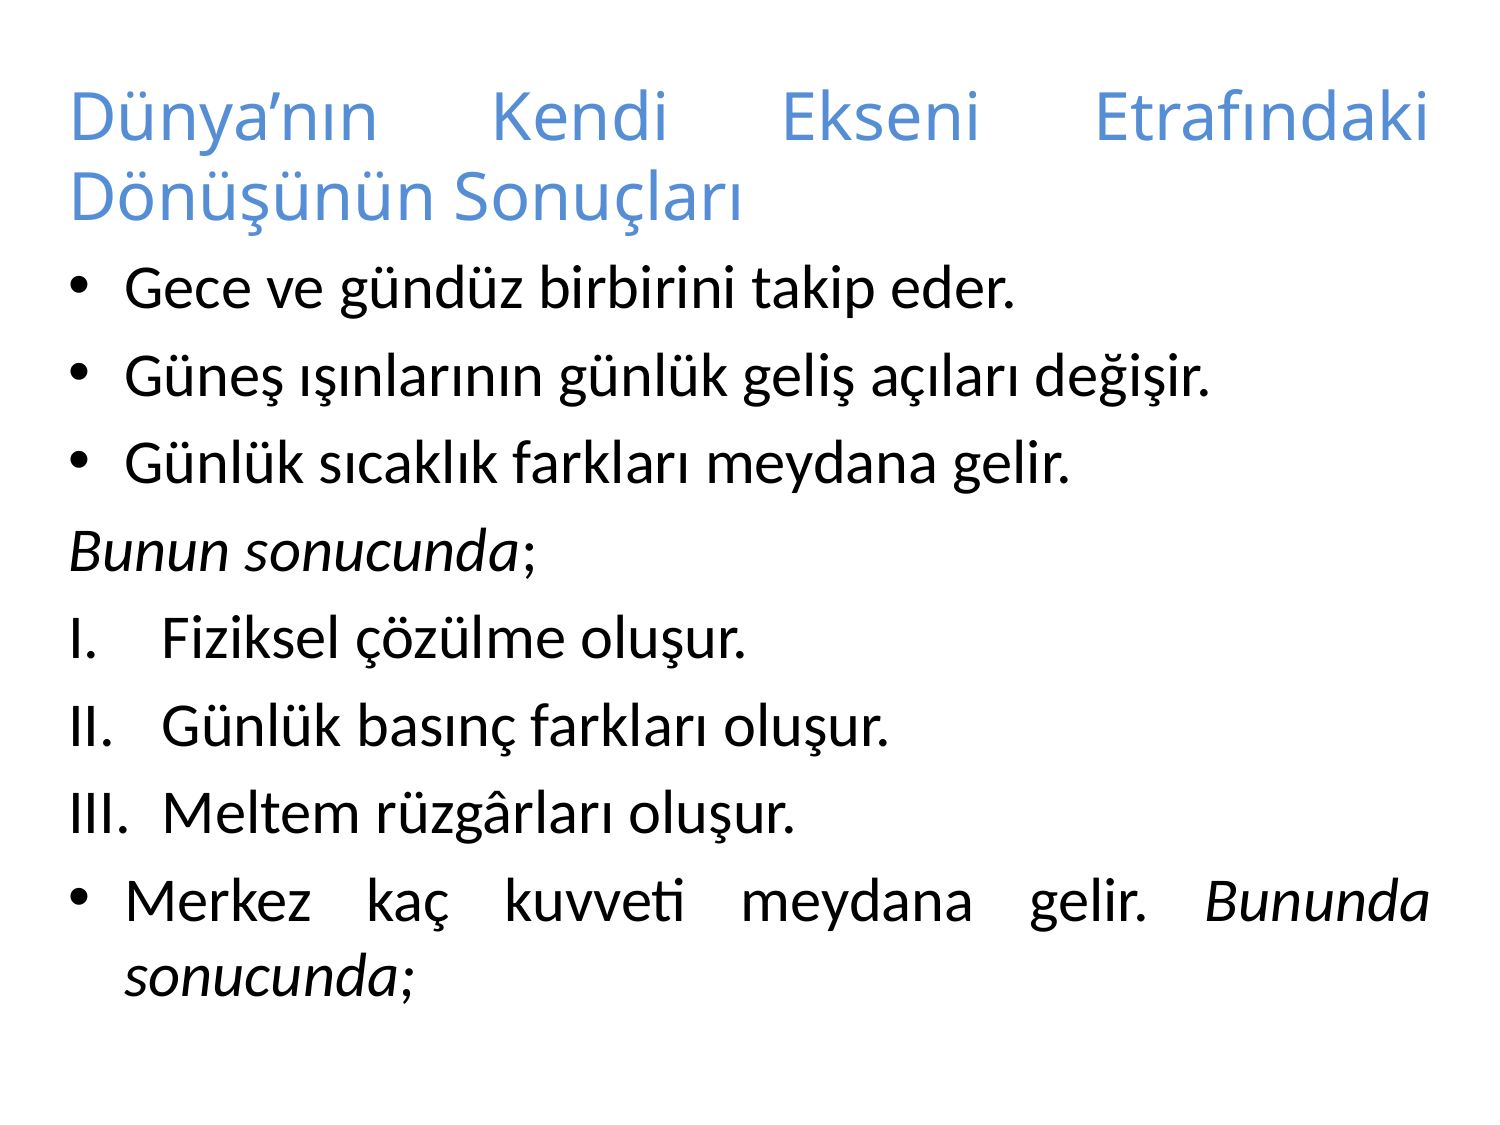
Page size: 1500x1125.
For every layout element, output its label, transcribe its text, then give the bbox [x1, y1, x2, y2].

list Dünya’nın Kendi Ekseni Etrafındaki Dönüşünün Sonuçları Gece ve gündüz birbirini takip eder. Güneş ışınlarının günlük geliş açıları değişir. Günlük sıcaklık farkları meydana gelir. Bunun sonucunda; Fiziksel çözülme oluşur. Günlük basınç farkları oluşur. Meltem rüzgârları oluşur. Merkez kaç kuvveti meydana gelir. Bununda sonucunda; [53, 66, 1447, 1071]
